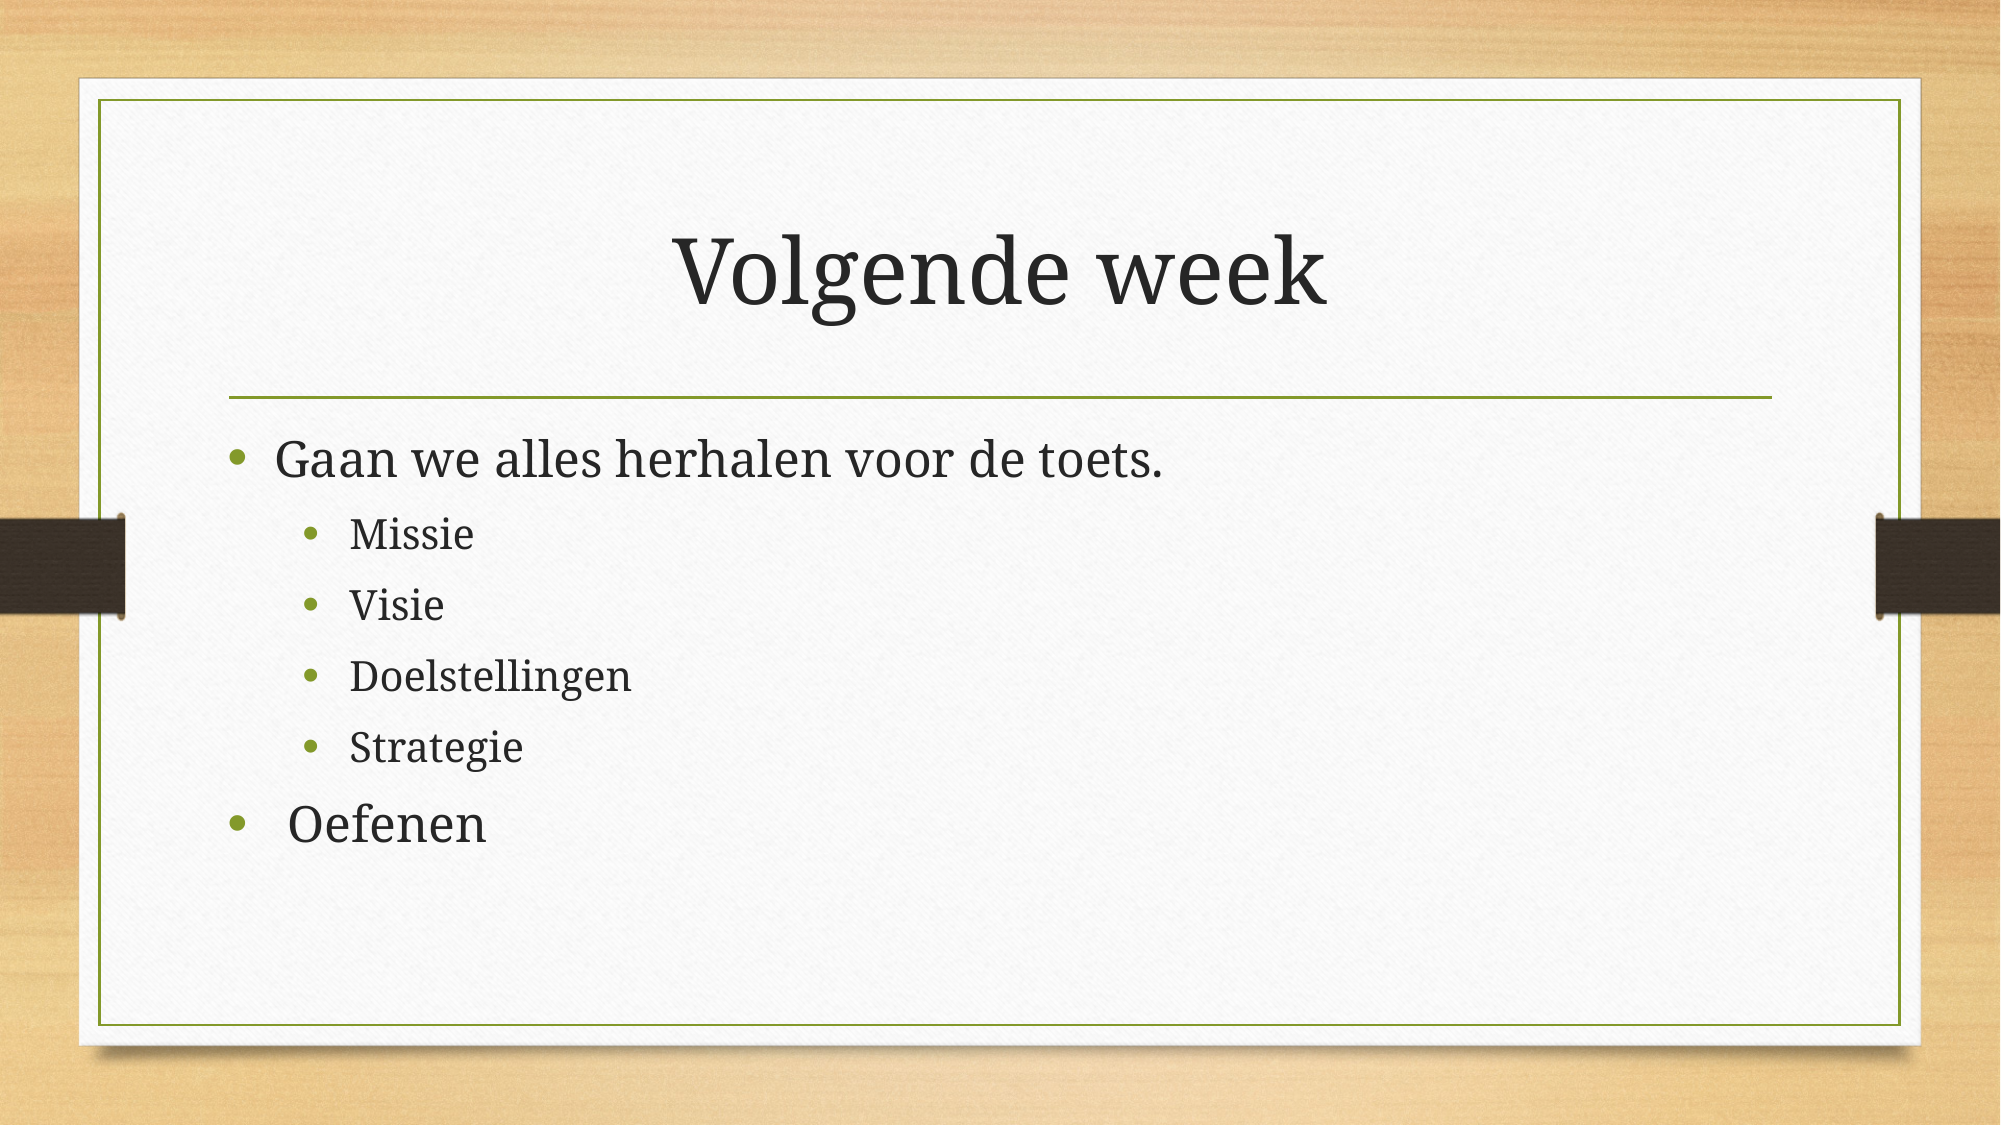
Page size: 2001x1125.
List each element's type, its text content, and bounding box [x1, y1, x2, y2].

title Volgende week [212, 161, 1788, 375]
list Gaan we alles herhalen voor de toets. Missie Visie Doelstellingen Strategie Oefenen [212, 419, 1788, 964]
picture [0, 0, 2001, 1125]
